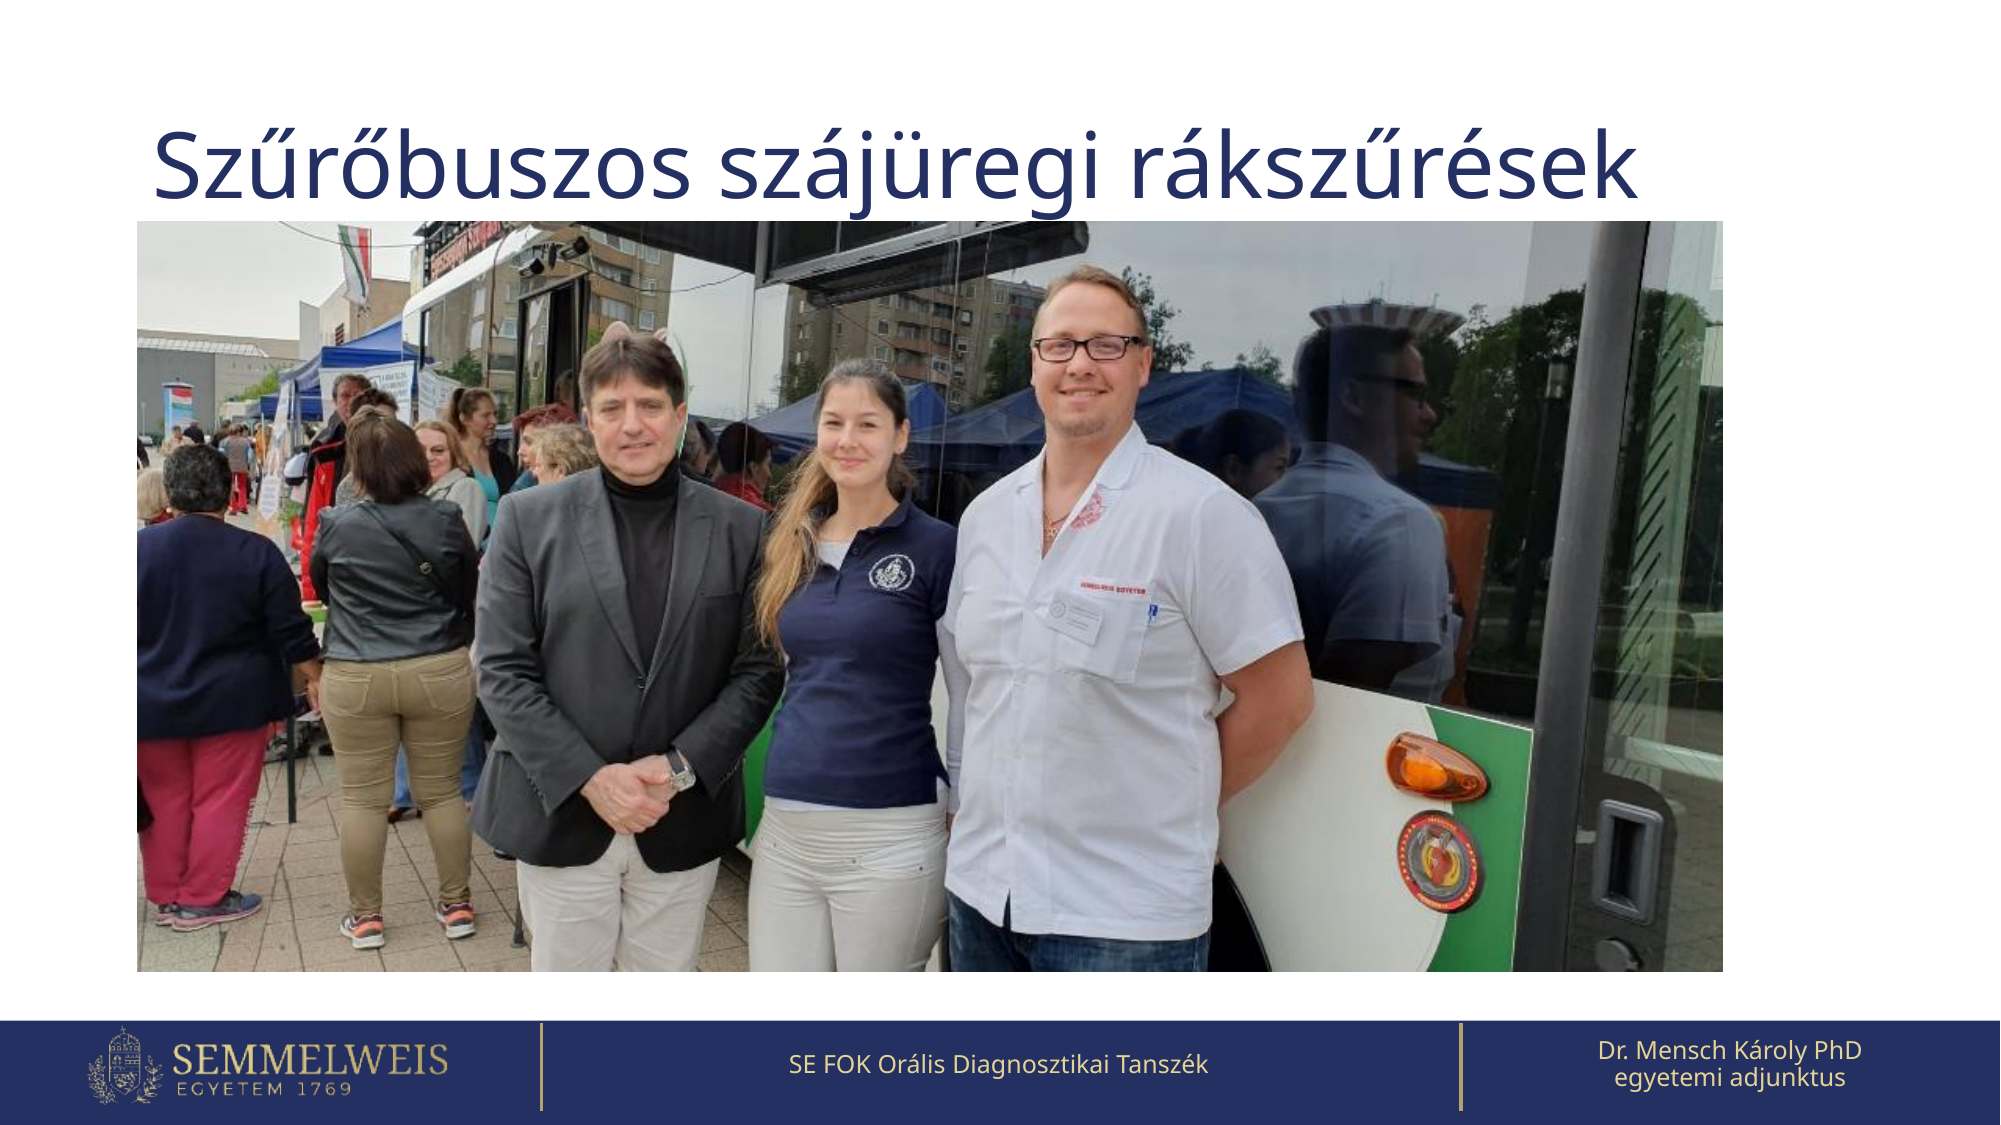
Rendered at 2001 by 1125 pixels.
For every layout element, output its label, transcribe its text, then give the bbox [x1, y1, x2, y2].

picture [59, 996, 476, 1125]
picture [137, 221, 1723, 972]
title Szűrőbuszos szájüregi rákszűrések [137, 59, 1863, 278]
